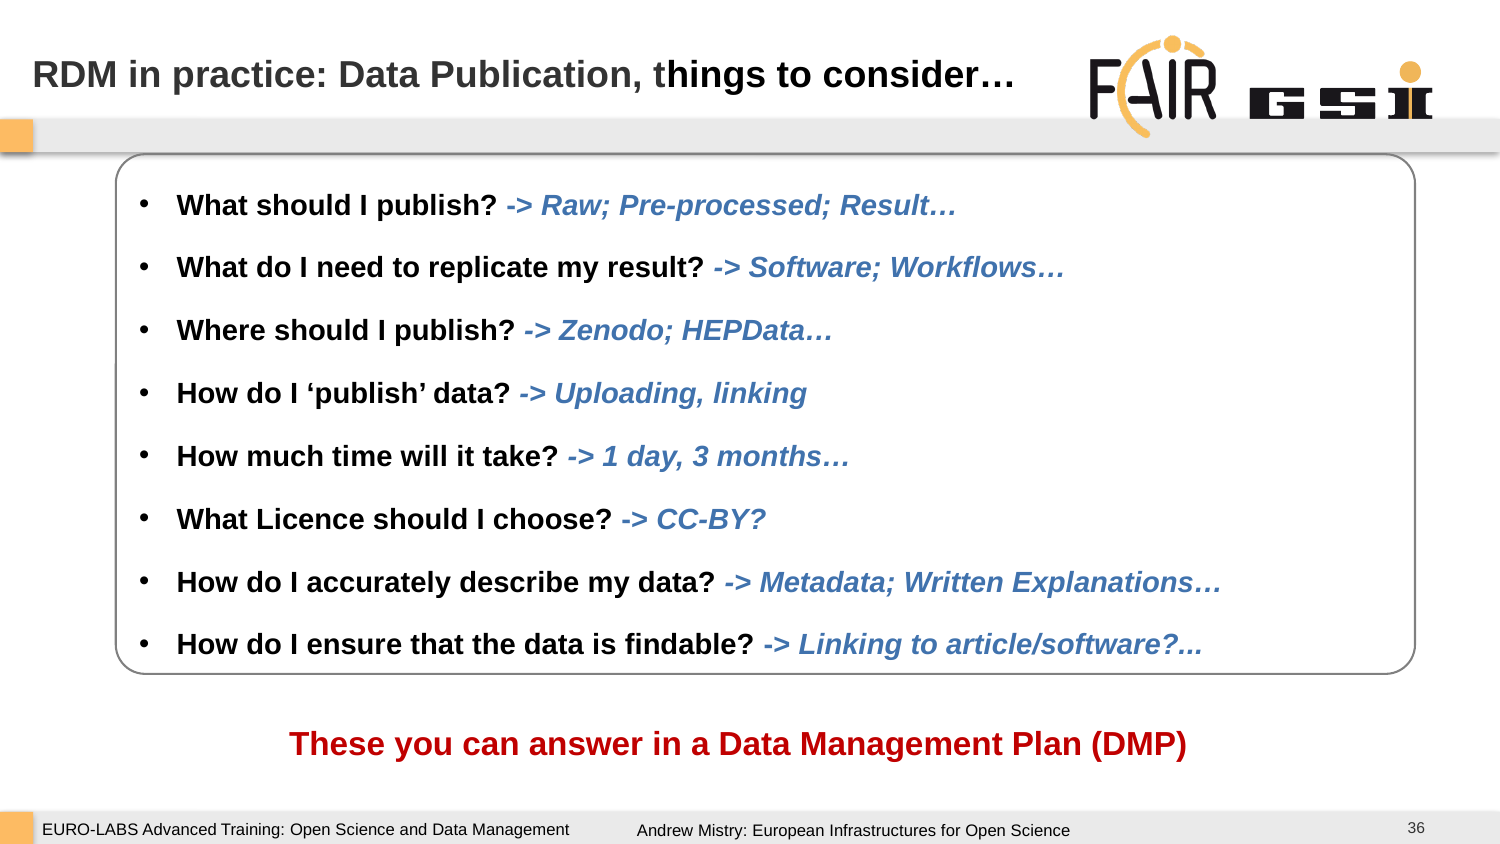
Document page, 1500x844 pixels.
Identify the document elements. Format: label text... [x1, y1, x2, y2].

text_box These you can answer in a Data Management Plan (DMP) [199, 695, 1468, 770]
picture [1248, 59, 1434, 118]
picture [1089, 103, 1217, 140]
text_box RDM in practice: Data Publication, things to consider… [17, 5, 1226, 103]
text_box [115, 154, 1416, 674]
text_box What should I publish? -> Raw; Pre-processed; Result… What do I need to replicate my result? -> Software; Workflows… Where should I publish? -> Zenodo; HEPData… How do I ‘publish’ data? -> Uploading, linking How much time will it take? -> 1 day, 3 months… What Licence should I choose? -> CC-BY? How do I accurately describe my data? -> Metadata; Written Explanations… How do I ensure that the data is findable? -> Linking to article/software?... [49, 160, 1318, 683]
